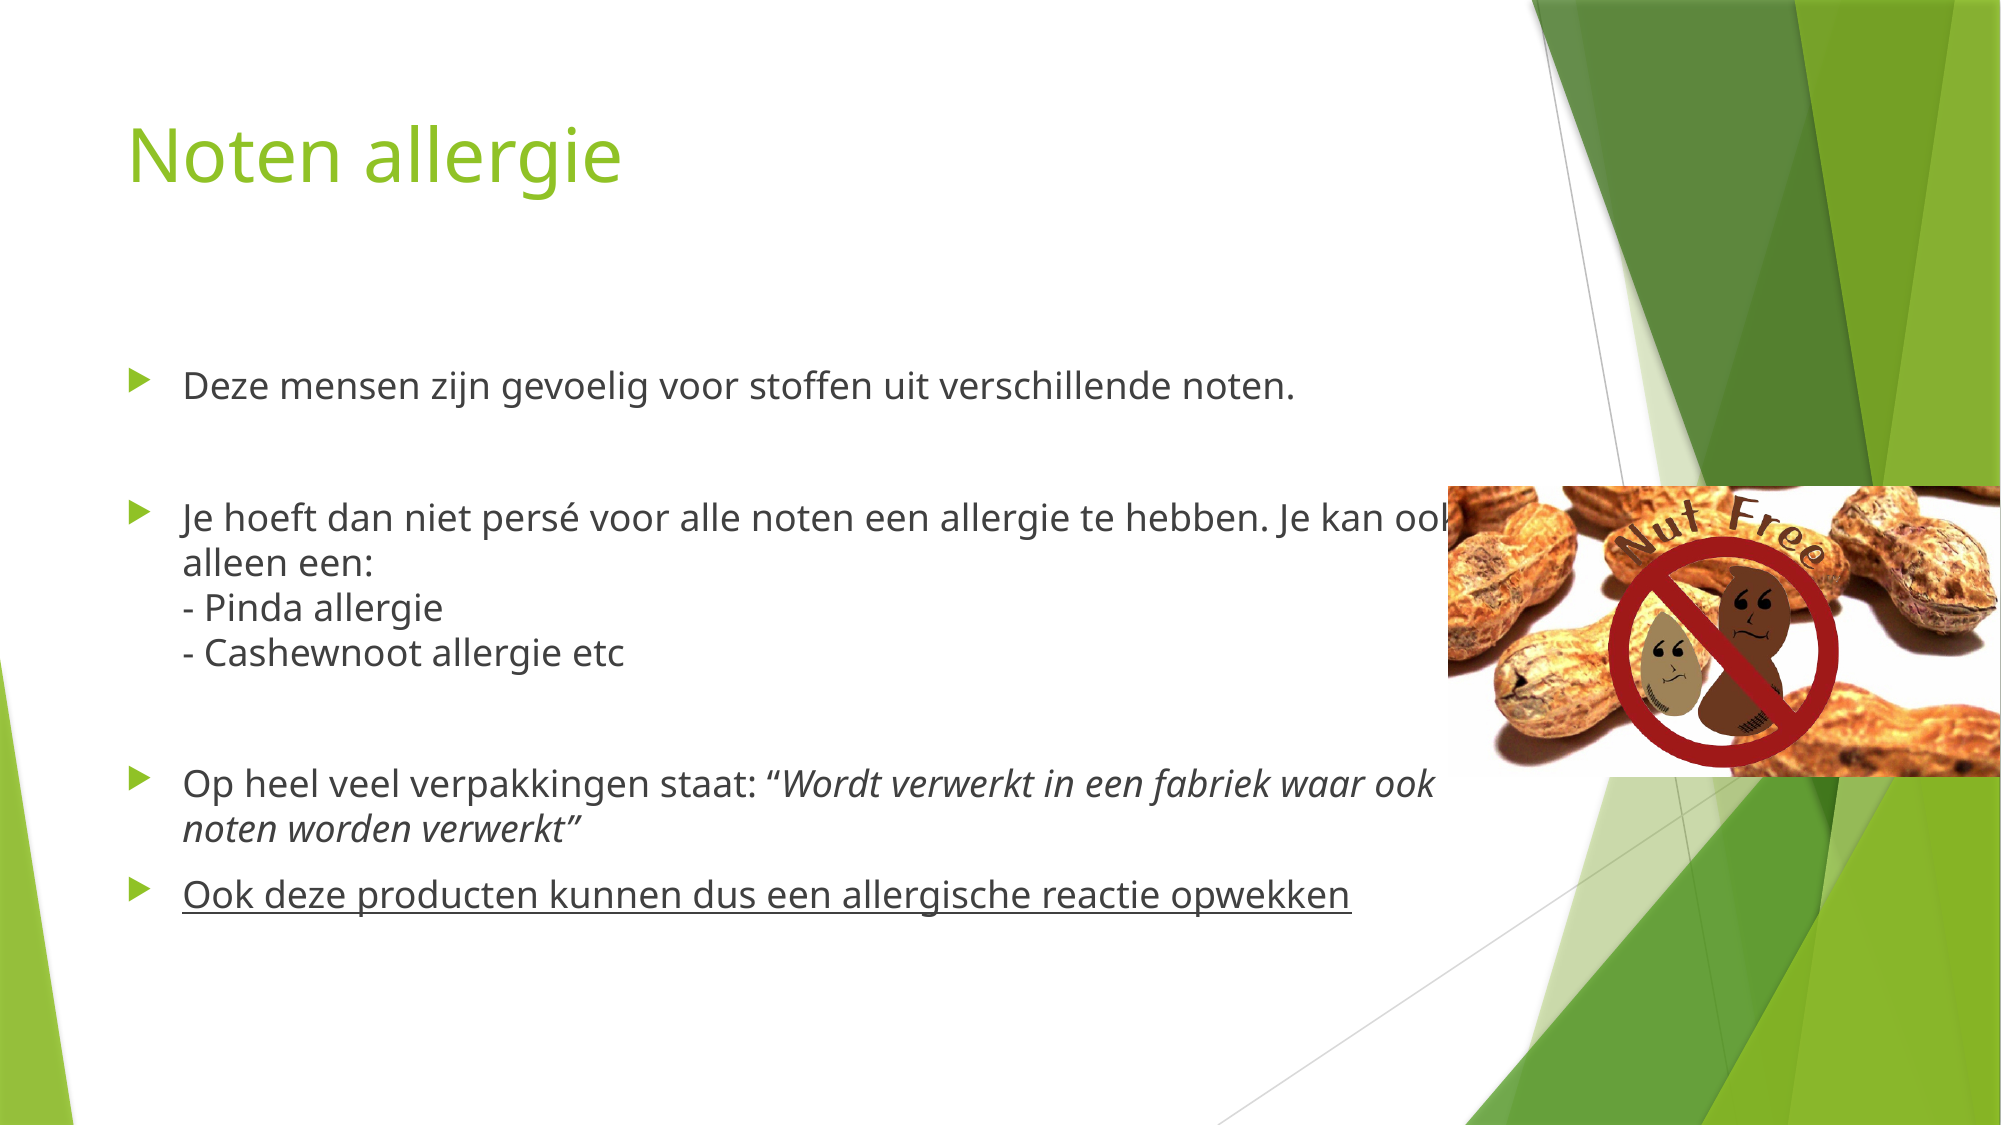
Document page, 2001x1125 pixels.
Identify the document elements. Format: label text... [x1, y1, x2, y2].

list Deze mensen zijn gevoelig voor stoffen uit verschillende noten. Je hoeft dan niet persé voor alle noten een allergie te hebben. Je kan ook alleen een: - Pinda allergie - Cashewnoot allergie etc Op heel veel verpakkingen staat: “Wordt verwerkt in een fabriek waar ook noten worden verwerkt” Ook deze producten kunnen dus een allergische reactie opwekken [111, 354, 1522, 992]
title Noten allergie [111, 99, 1522, 317]
picture [1448, 485, 2000, 777]
